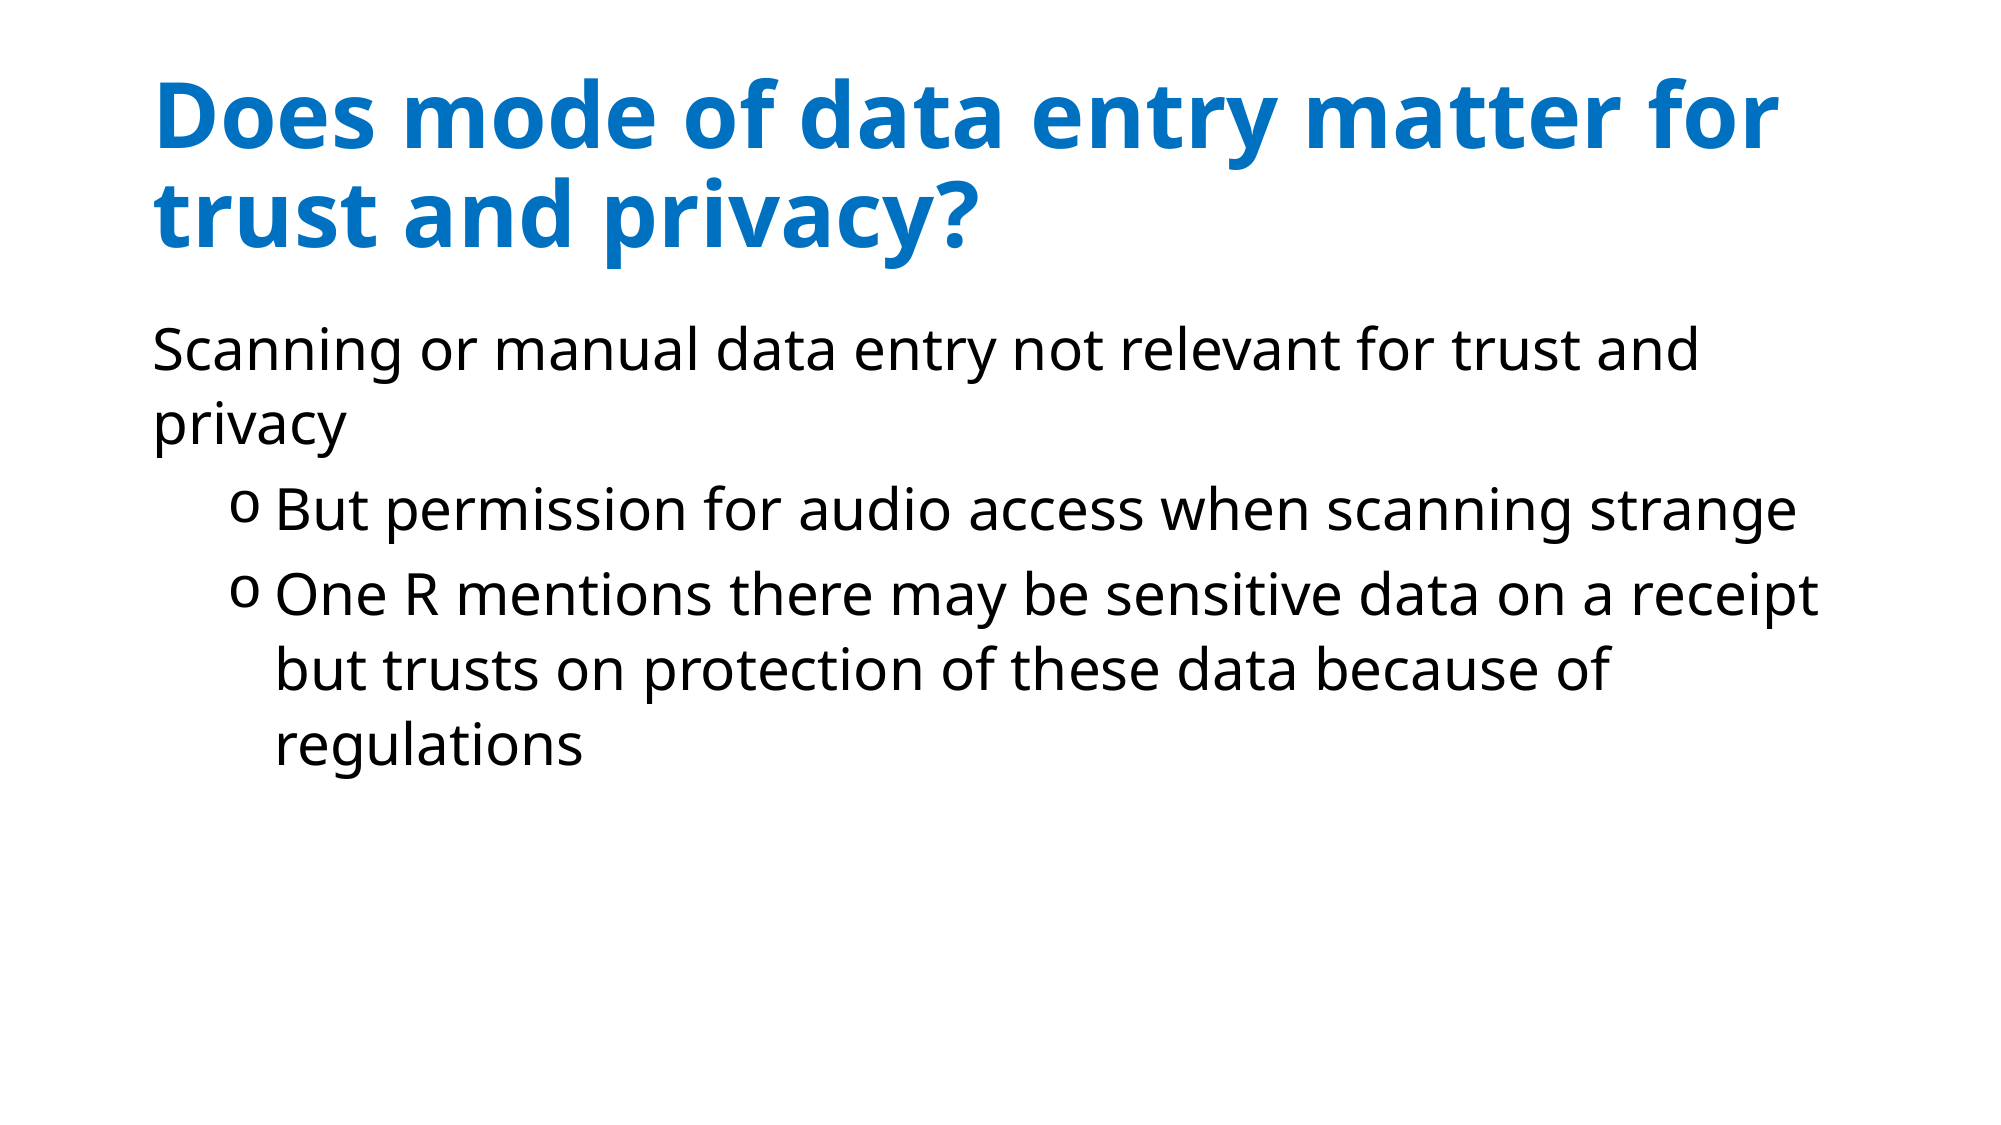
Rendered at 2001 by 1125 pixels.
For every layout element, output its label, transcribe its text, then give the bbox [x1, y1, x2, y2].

title Does mode of data entry matter for trust and privacy? [137, 59, 1863, 278]
list Scanning or manual data entry not relevant for trust and privacy But permission for audio access when scanning strange One R mentions there may be sensitive data on a receipt but trusts on protection of these data because of regulations [137, 299, 1863, 1014]
